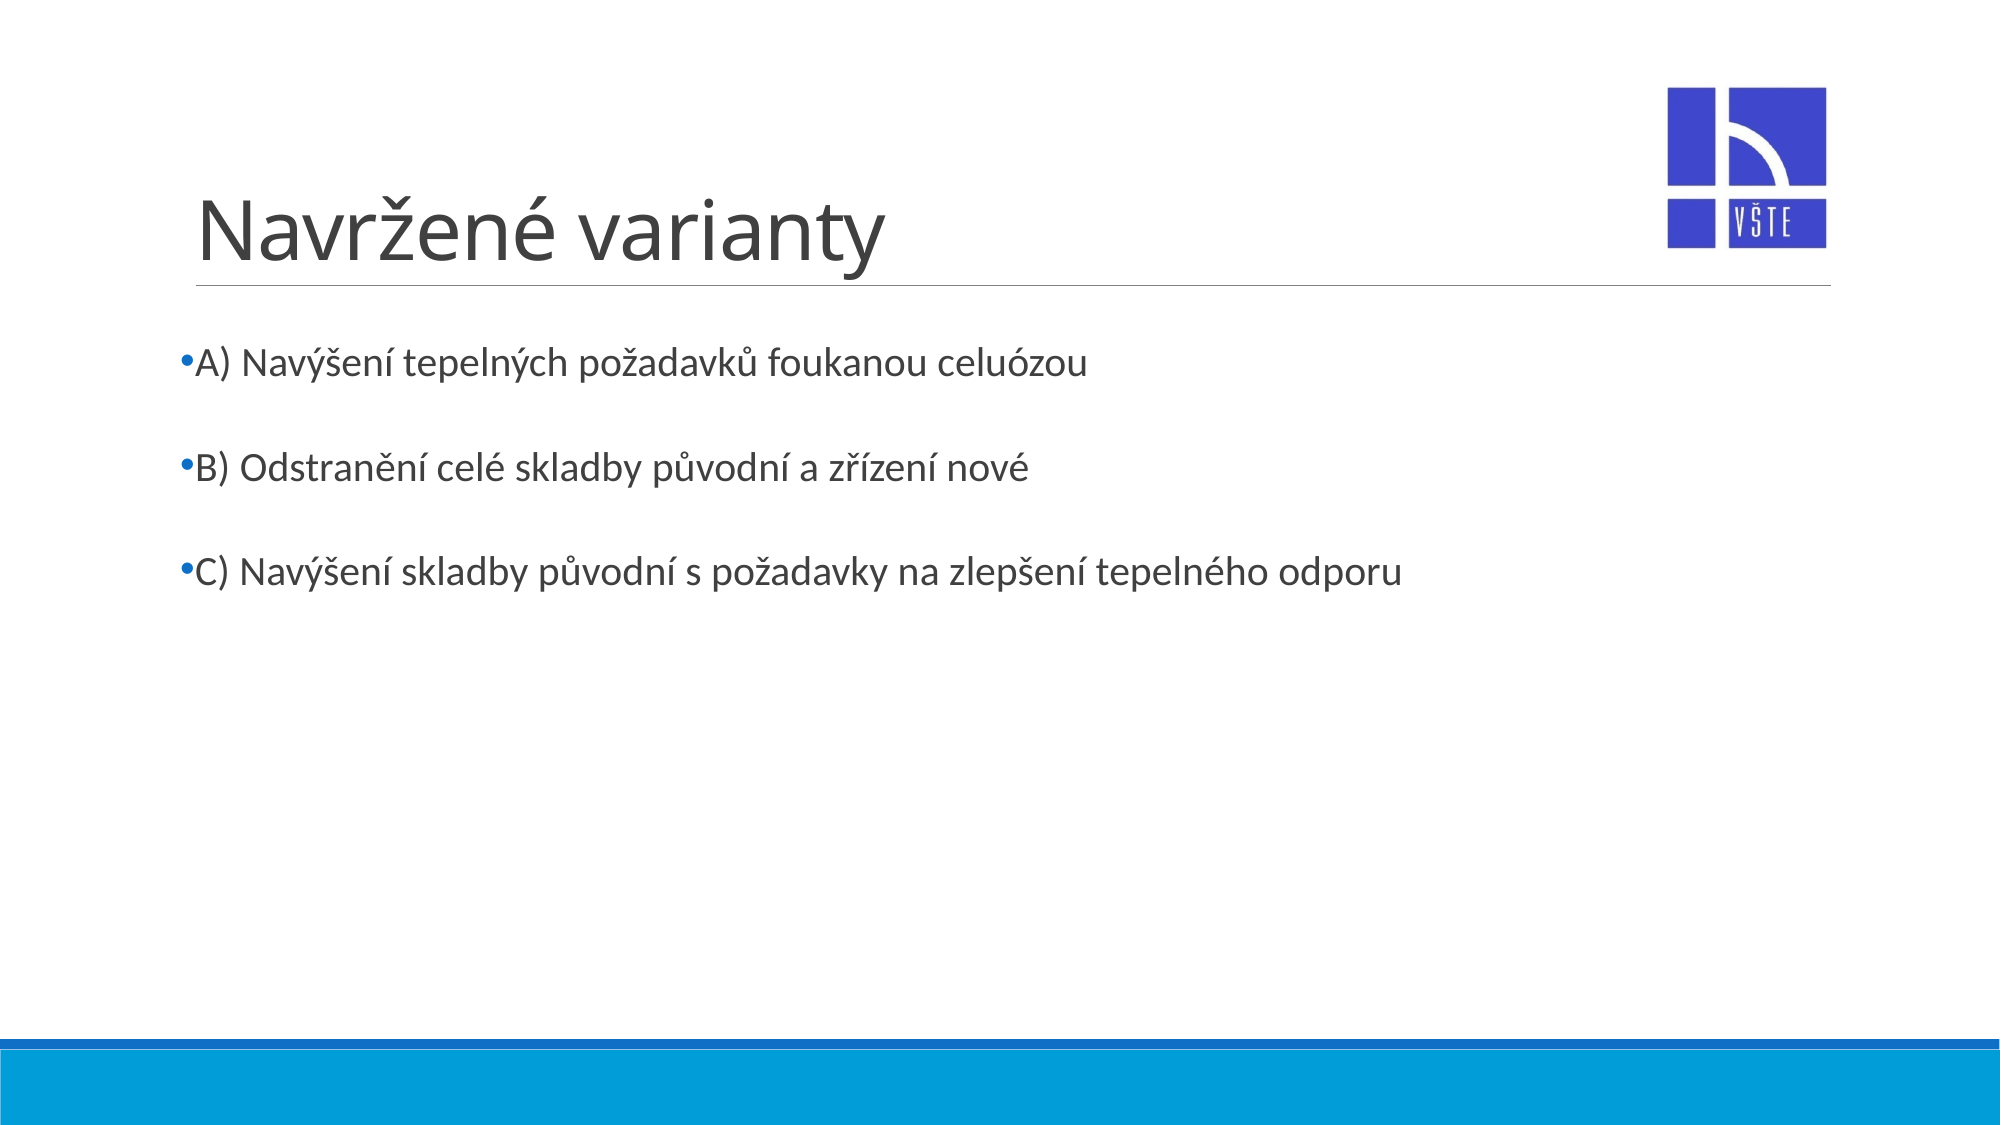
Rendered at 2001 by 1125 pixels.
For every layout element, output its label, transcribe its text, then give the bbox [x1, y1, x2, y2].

picture [1662, 80, 1831, 253]
list A) Navýšení tepelných požadavků foukanou celuózou B) Odstranění celé skladby původní a zřízení nové C) Navýšení skladby původní s požadavky na zlepšení tepelného odporu [180, 302, 1830, 963]
title Navržené varianty [180, 47, 1830, 285]
